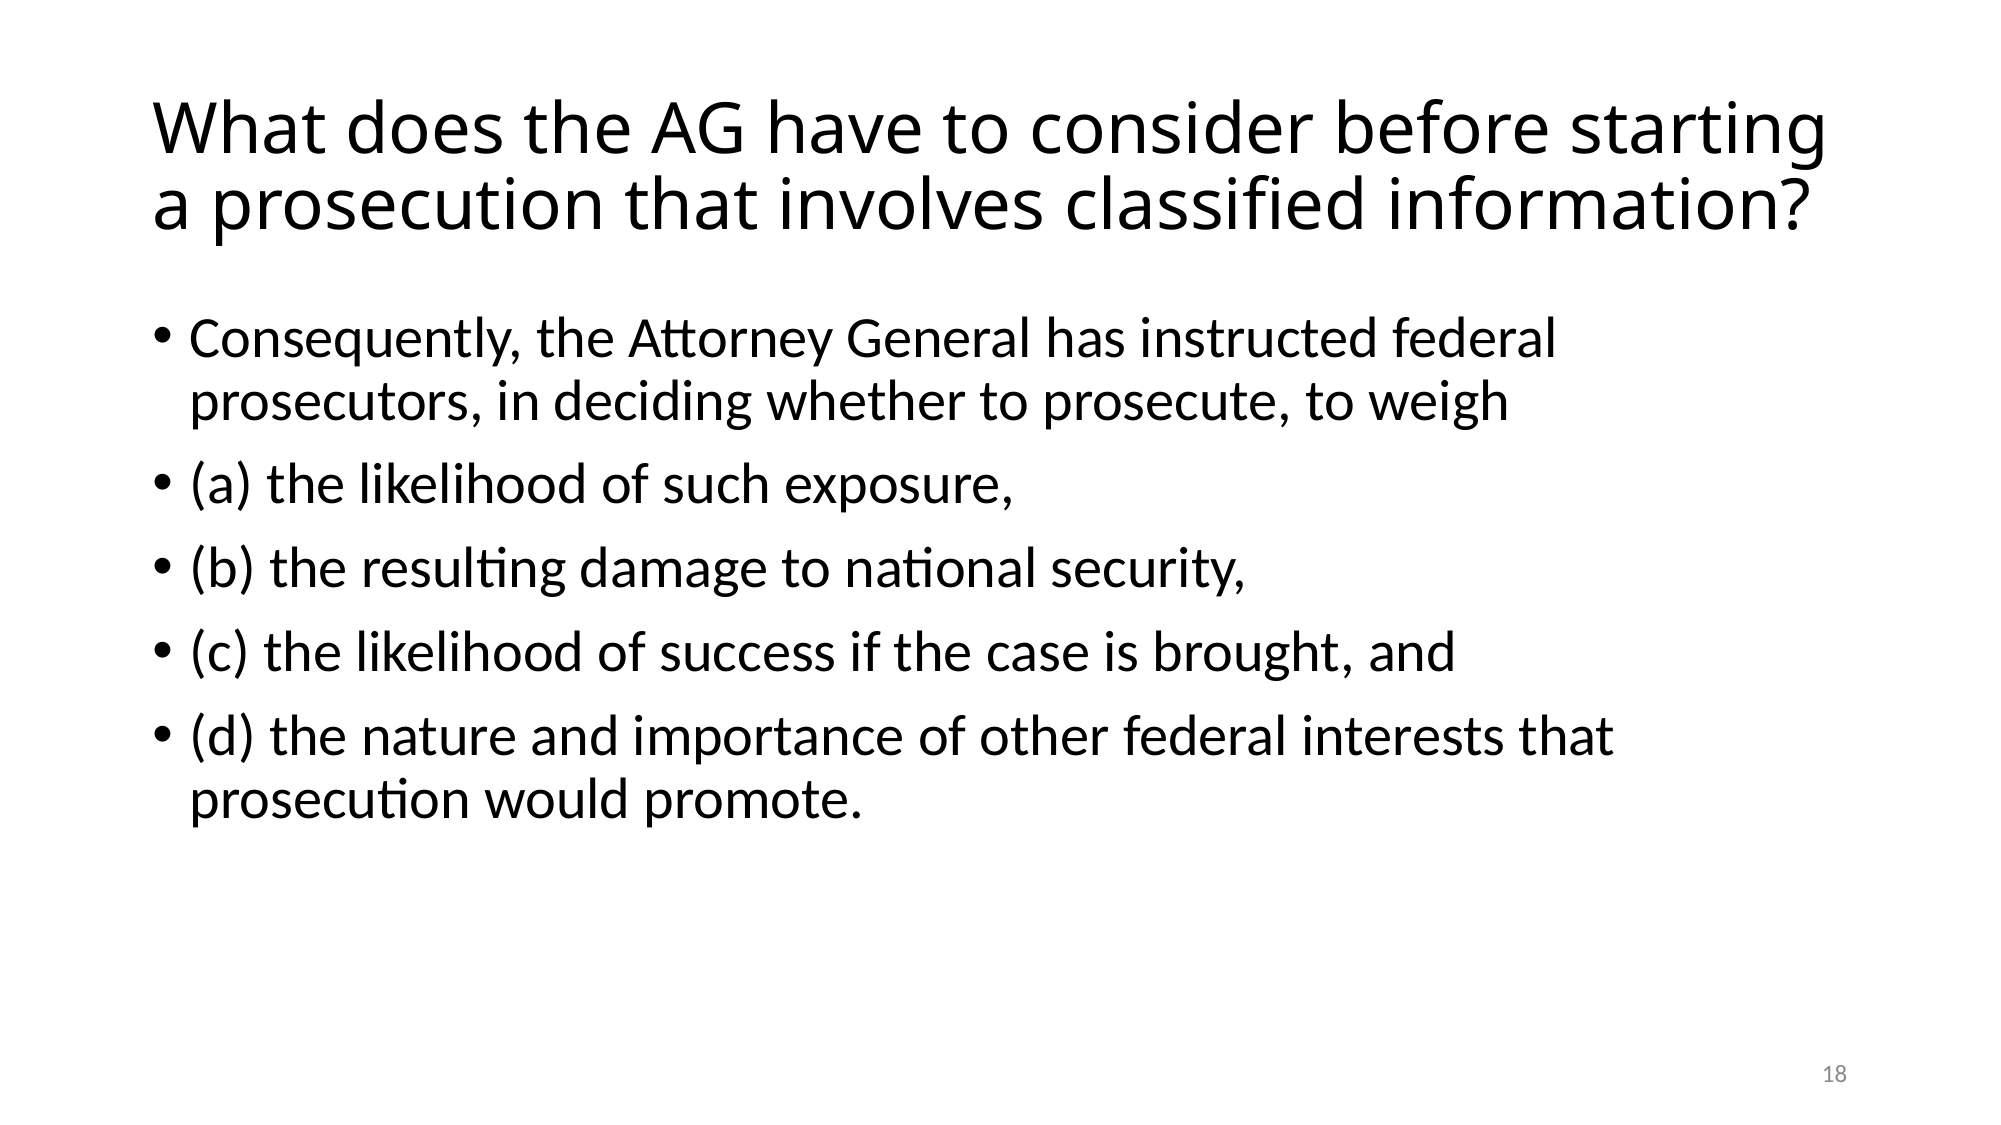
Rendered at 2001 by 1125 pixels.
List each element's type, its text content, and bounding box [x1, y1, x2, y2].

list Consequently, the Attorney General has instructed federal prosecutors, in deciding whether to prosecute, to weigh (a) the likelihood of such exposure, (b) the resulting damage to national security, (c) the likelihood of success if the case is brought, and (d) the nature and importance of other federal interests that prosecution would promote. [137, 299, 1863, 1014]
slide_number 18 [1412, 1042, 1863, 1103]
title What does the AG have to consider before starting a prosecution that involves classified information? [137, 59, 1863, 278]
